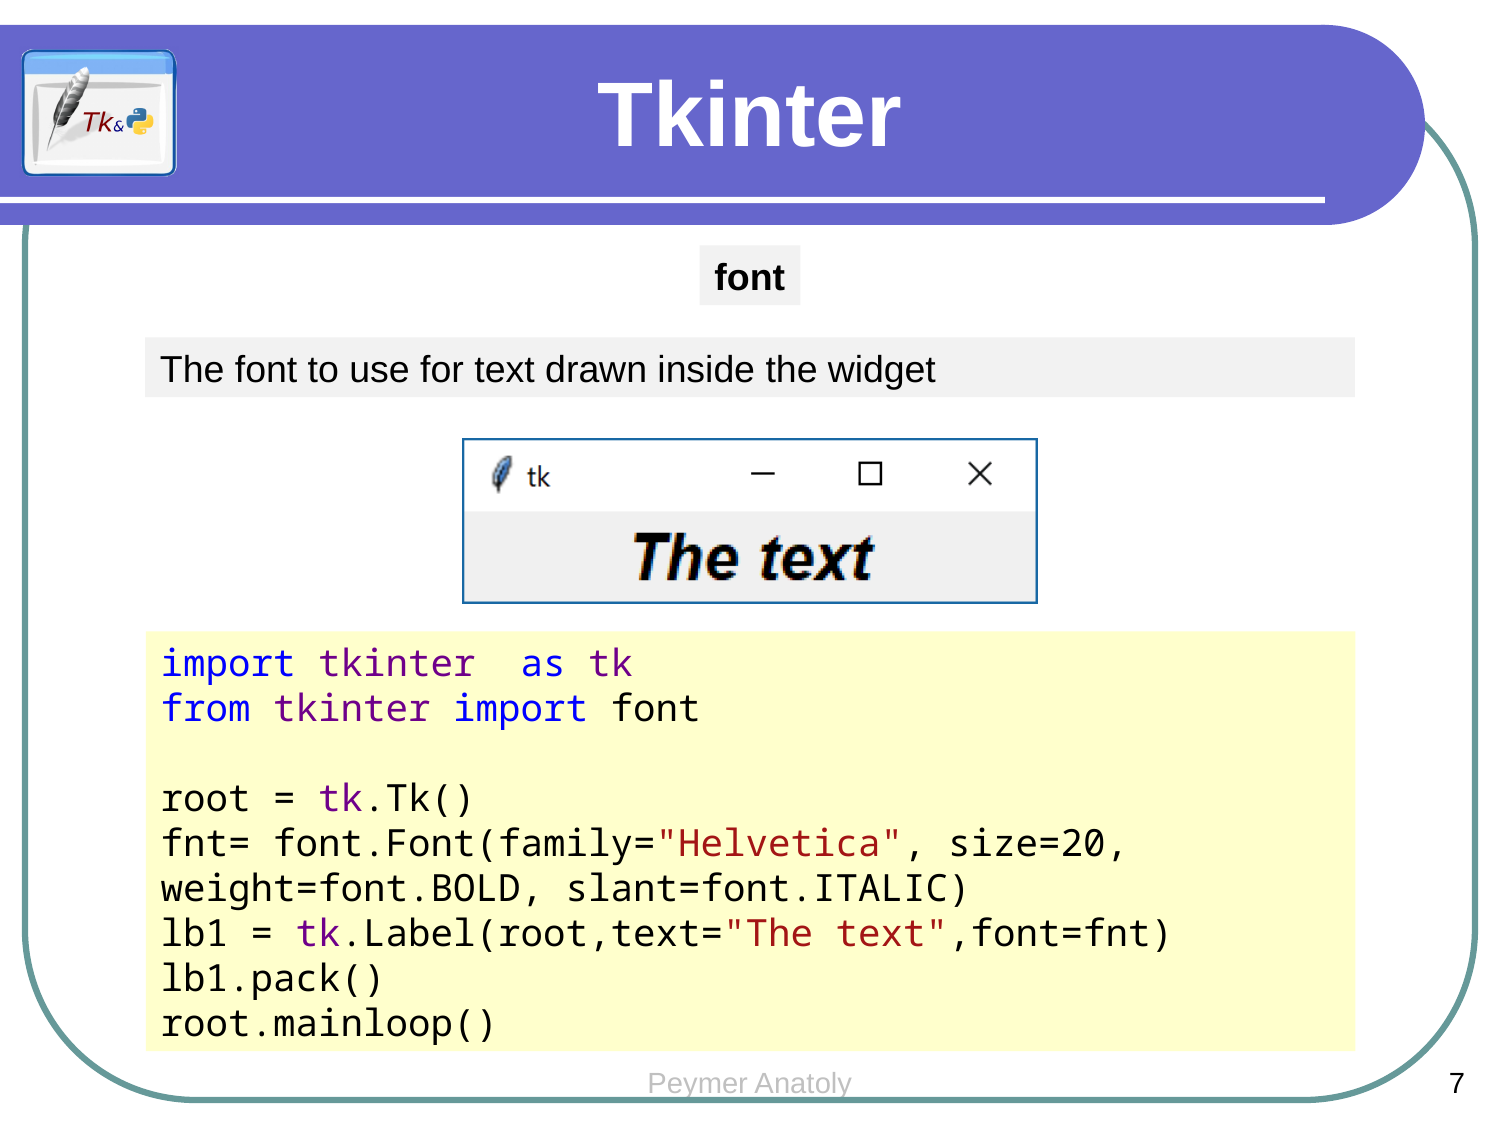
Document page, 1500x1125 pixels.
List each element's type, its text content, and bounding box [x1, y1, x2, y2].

text_box import tkinter as tk from tkinter import font root = tk.Tk() fnt= font.Font(family="Helvetica", size=20, weight=font.BOLD, slant=font.ITALIC) lb1 = tk.Label(root,text="The text",font=fnt) lb1.pack() root.mainloop() [145, 631, 1356, 1052]
slide_number 7 [1379, 1056, 1481, 1108]
text_box Tkinter [535, 40, 965, 178]
text_box [0, 24, 1321, 225]
picture [19, 45, 180, 178]
text_box [24, 125, 1475, 1101]
picture [462, 438, 1038, 604]
text_box font [699, 245, 801, 306]
text_box The font to use for text drawn inside the widget [145, 337, 1355, 398]
text_box [1224, 24, 1426, 225]
